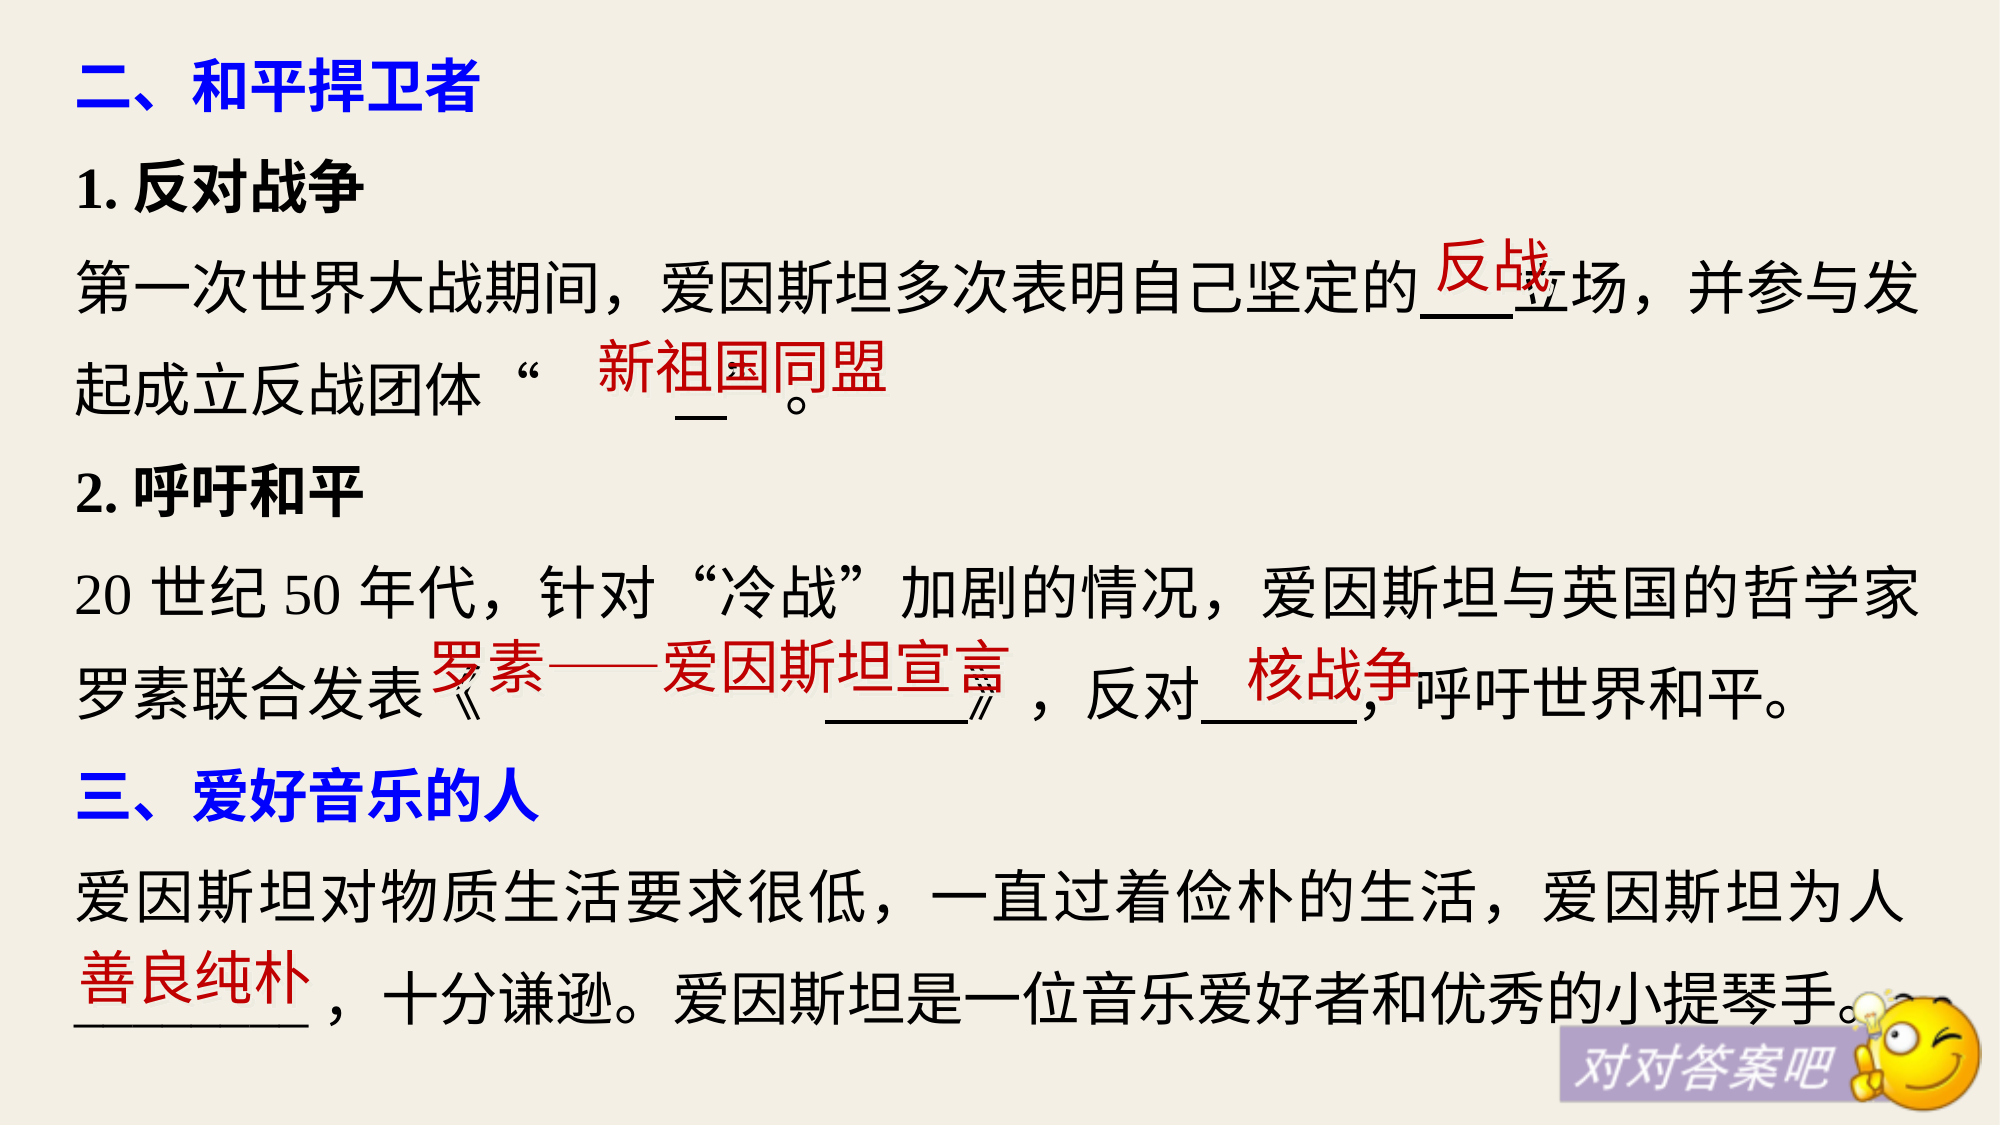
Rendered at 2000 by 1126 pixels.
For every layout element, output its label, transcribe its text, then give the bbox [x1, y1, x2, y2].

text_box 核战争 [1231, 631, 1436, 716]
text_box 罗素——爱因斯坦宣言 [414, 623, 1027, 708]
picture [1542, 988, 1983, 1125]
text_box 善良纯朴 [63, 933, 327, 1019]
text_box 二、和平捍卫者 1.反对战争 第一次世界大战期间，爱因斯坦多次表明自己坚定的 立场，并参与发起成立反战团体“ ”。 2.呼吁和平 20世纪50年代，针对“冷战”加剧的情况，爱因斯坦与英国的哲学家罗素联合发表《 》，反对 ，呼吁世界和平。 三、爱好音乐的人 爱因斯坦对物质生活要求很低，一直过着俭朴的生活，爱因斯坦为人________，十分谦逊。爱因斯坦是一位音乐爱好者和优秀的小提琴手。 [54, 7, 1942, 1042]
text_box 反战 [1419, 221, 1566, 307]
text_box 新祖国同盟 [582, 323, 904, 408]
